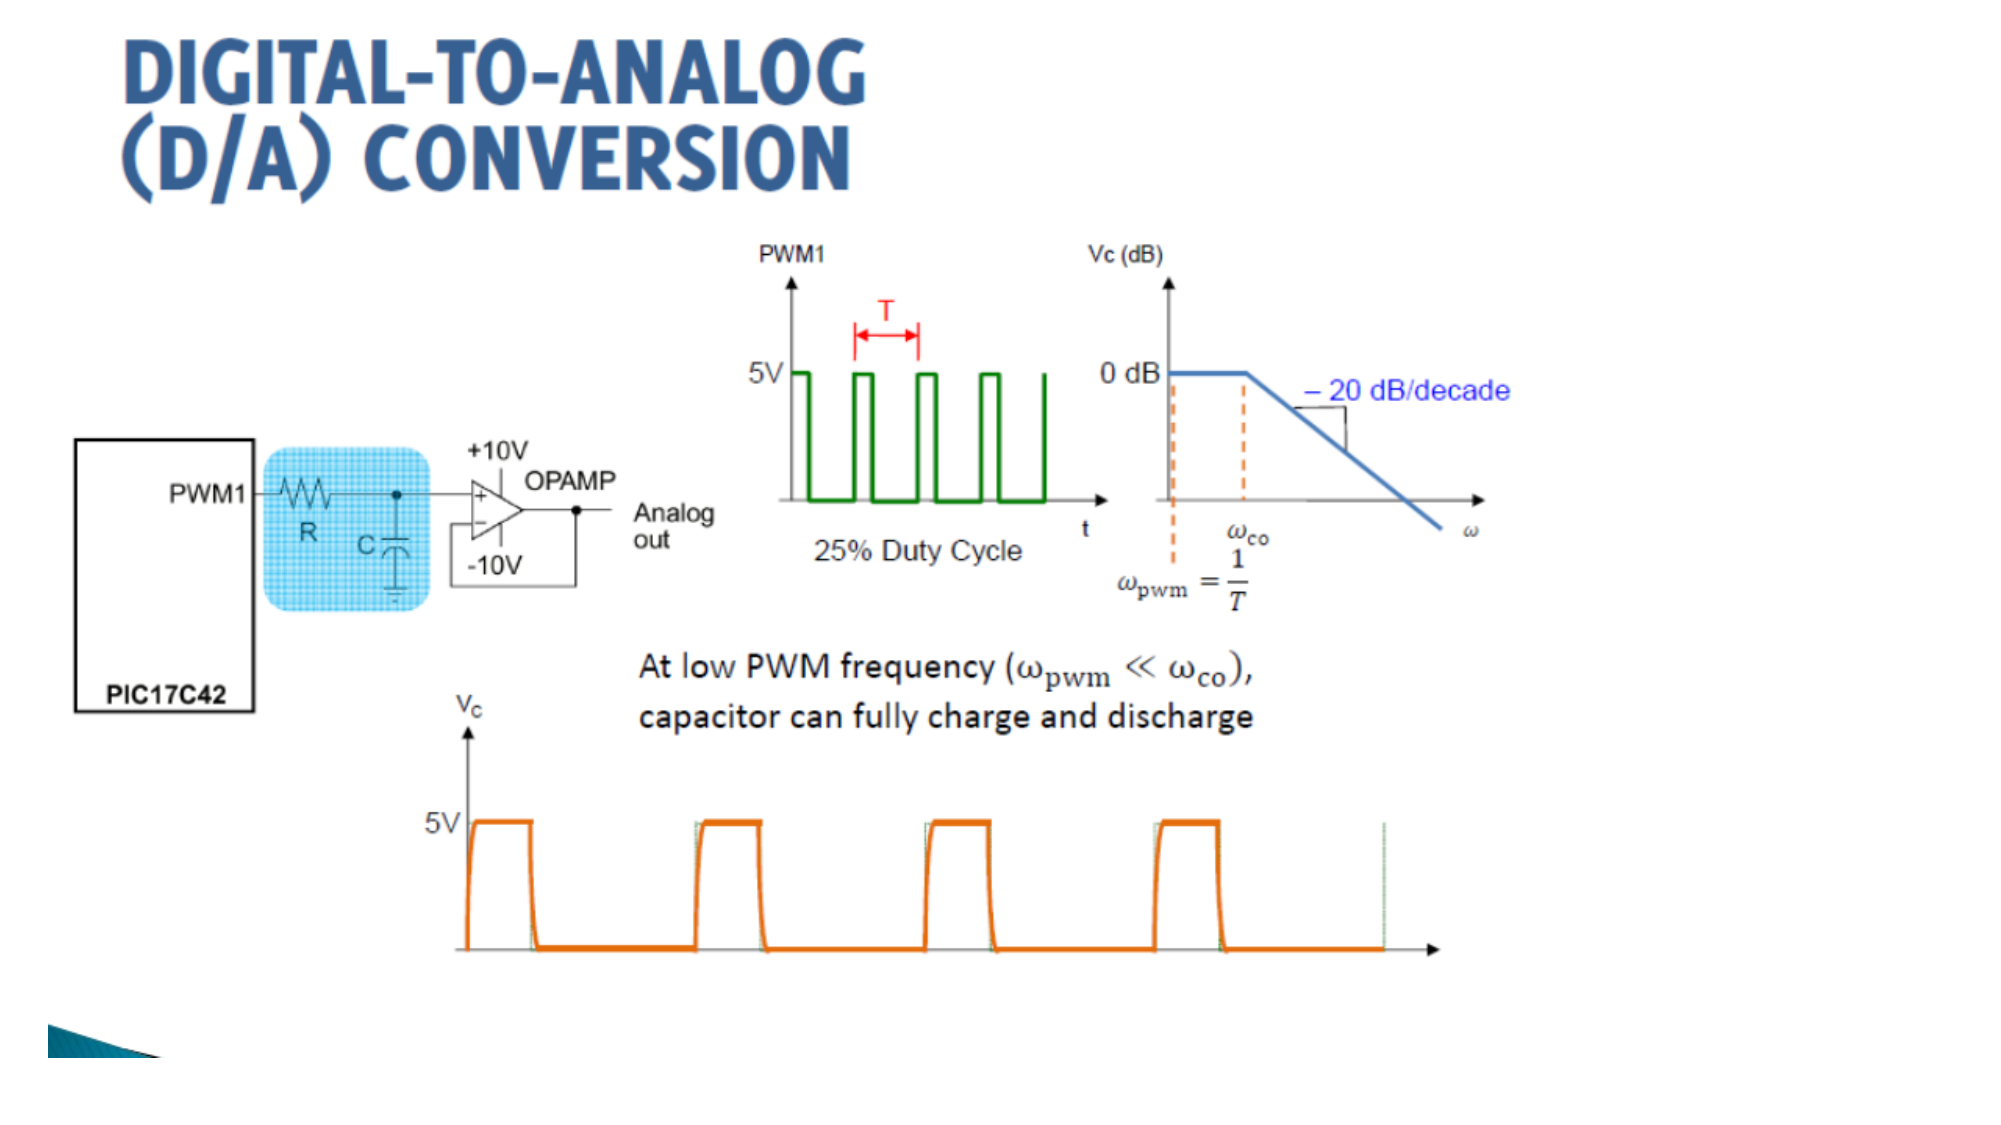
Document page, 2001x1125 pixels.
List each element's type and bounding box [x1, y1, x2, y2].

picture [48, 0, 1686, 1058]
